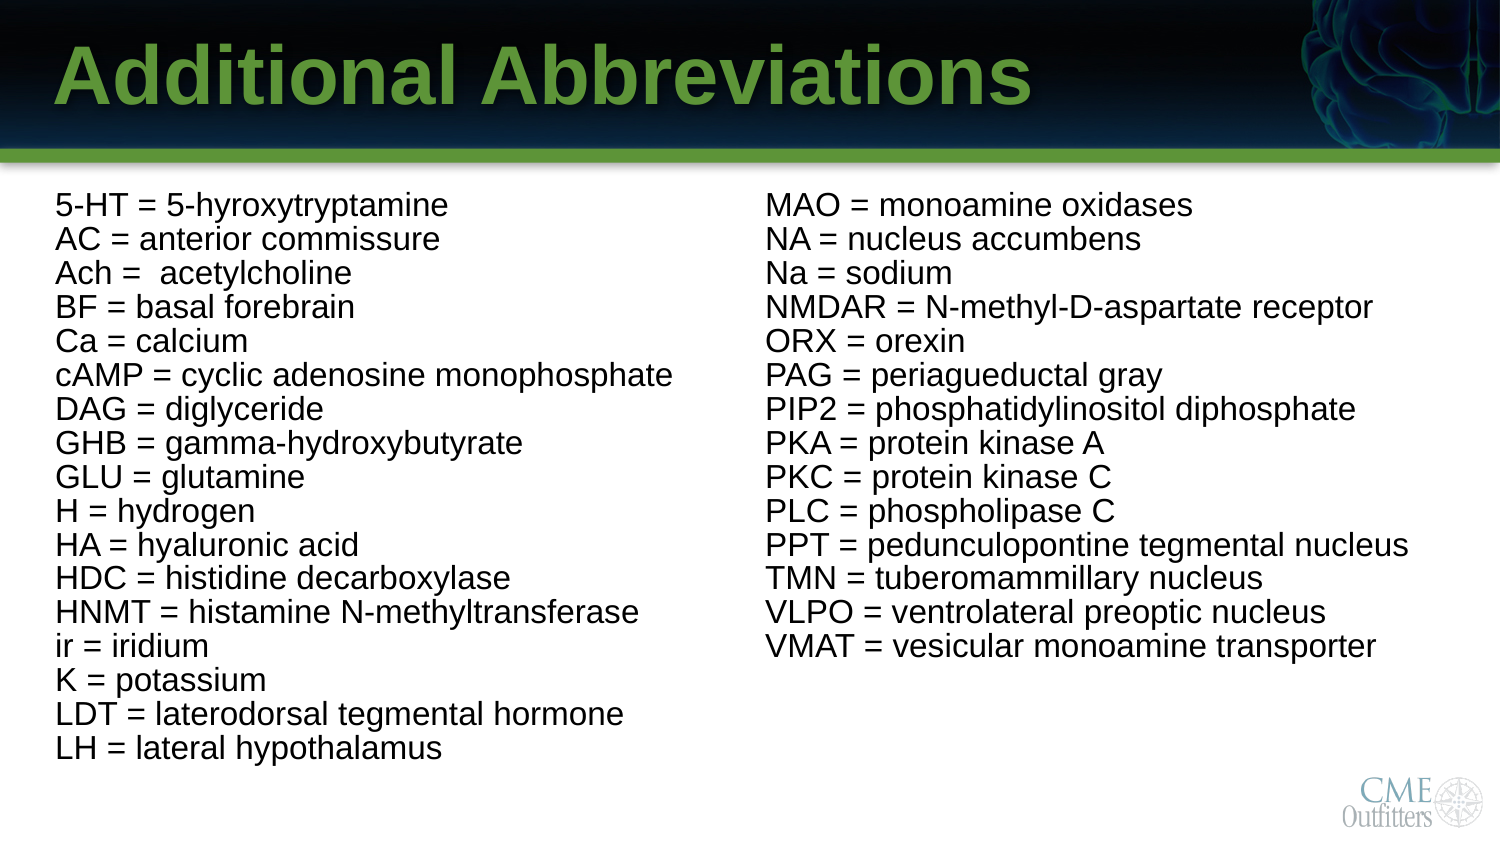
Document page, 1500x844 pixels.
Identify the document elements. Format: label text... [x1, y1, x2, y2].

list MAO = monoamine oxidases NA = nucleus accumbens Na = sodium NMDAR = N-methyl-D-aspartate receptor ORX = orexin PAG = periagueductal gray PIP2 = phosphatidylinositol diphosphate PKA = protein kinase A PKC = protein kinase C PLC = phospholipase C PPT = pedunculopontine tegmental nucleus TMN = tuberomammillary nucleus VLPO = ventrolateral preoptic nucleus VMAT = vesicular monoamine transporter [765, 182, 1448, 637]
picture [0, 0, 1500, 148]
title Additional Abbreviations [52, 27, 1448, 131]
list 5-HT = 5-hyroxytryptamine AC = anterior commissure Ach = acetylcholine BF = basal forebrain Ca = calcium cAMP = cyclic adenosine monophosphate DAG = diglyceride GHB = gamma-hydroxybutyrate GLU = glutamine H = hydrogen HA = hyaluronic acid HDC = histidine decarboxylase HNMT = histamine N-methyltransferase ir = iridium K = potassium LDT = laterodorsal tegmental hormone LH = lateral hypothalamus [55, 182, 728, 637]
